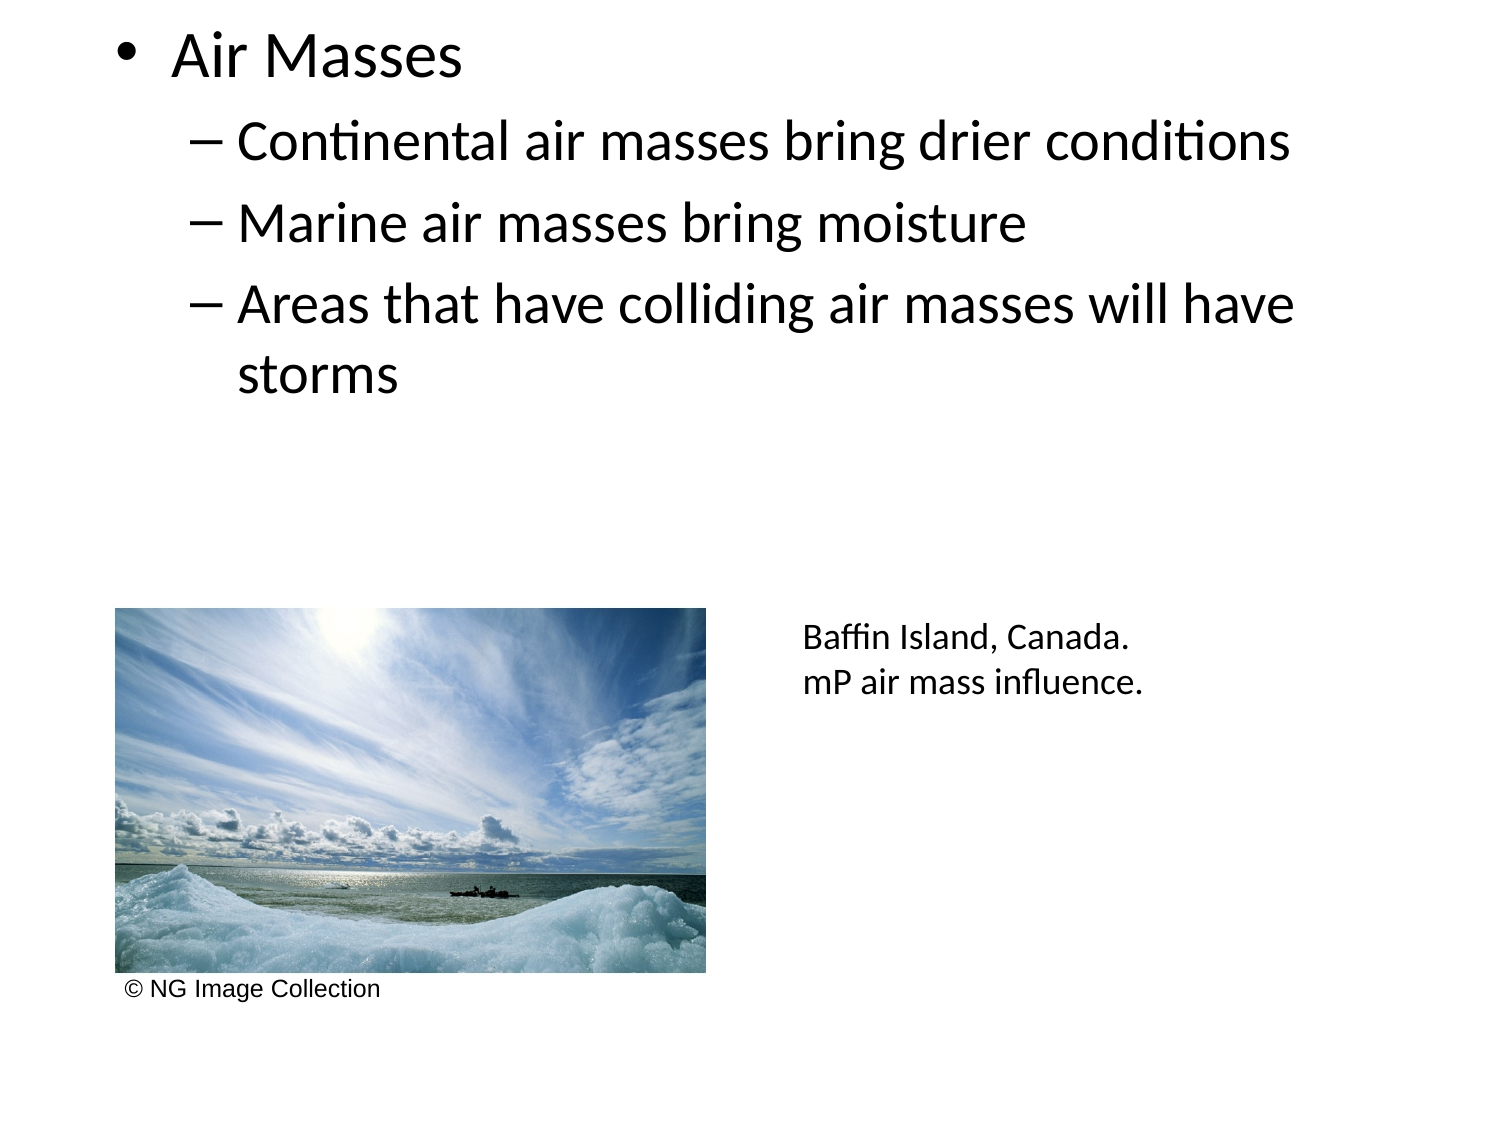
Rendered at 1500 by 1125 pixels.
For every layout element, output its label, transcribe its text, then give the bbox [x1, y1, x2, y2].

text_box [108, 604, 709, 1011]
list Air Masses Continental air masses bring drier conditions Marine air masses bring moisture Areas that have colliding air masses will have storms [100, 3, 1451, 746]
text_box Baffin Island, Canada. mP air mass influence. [788, 604, 1160, 710]
